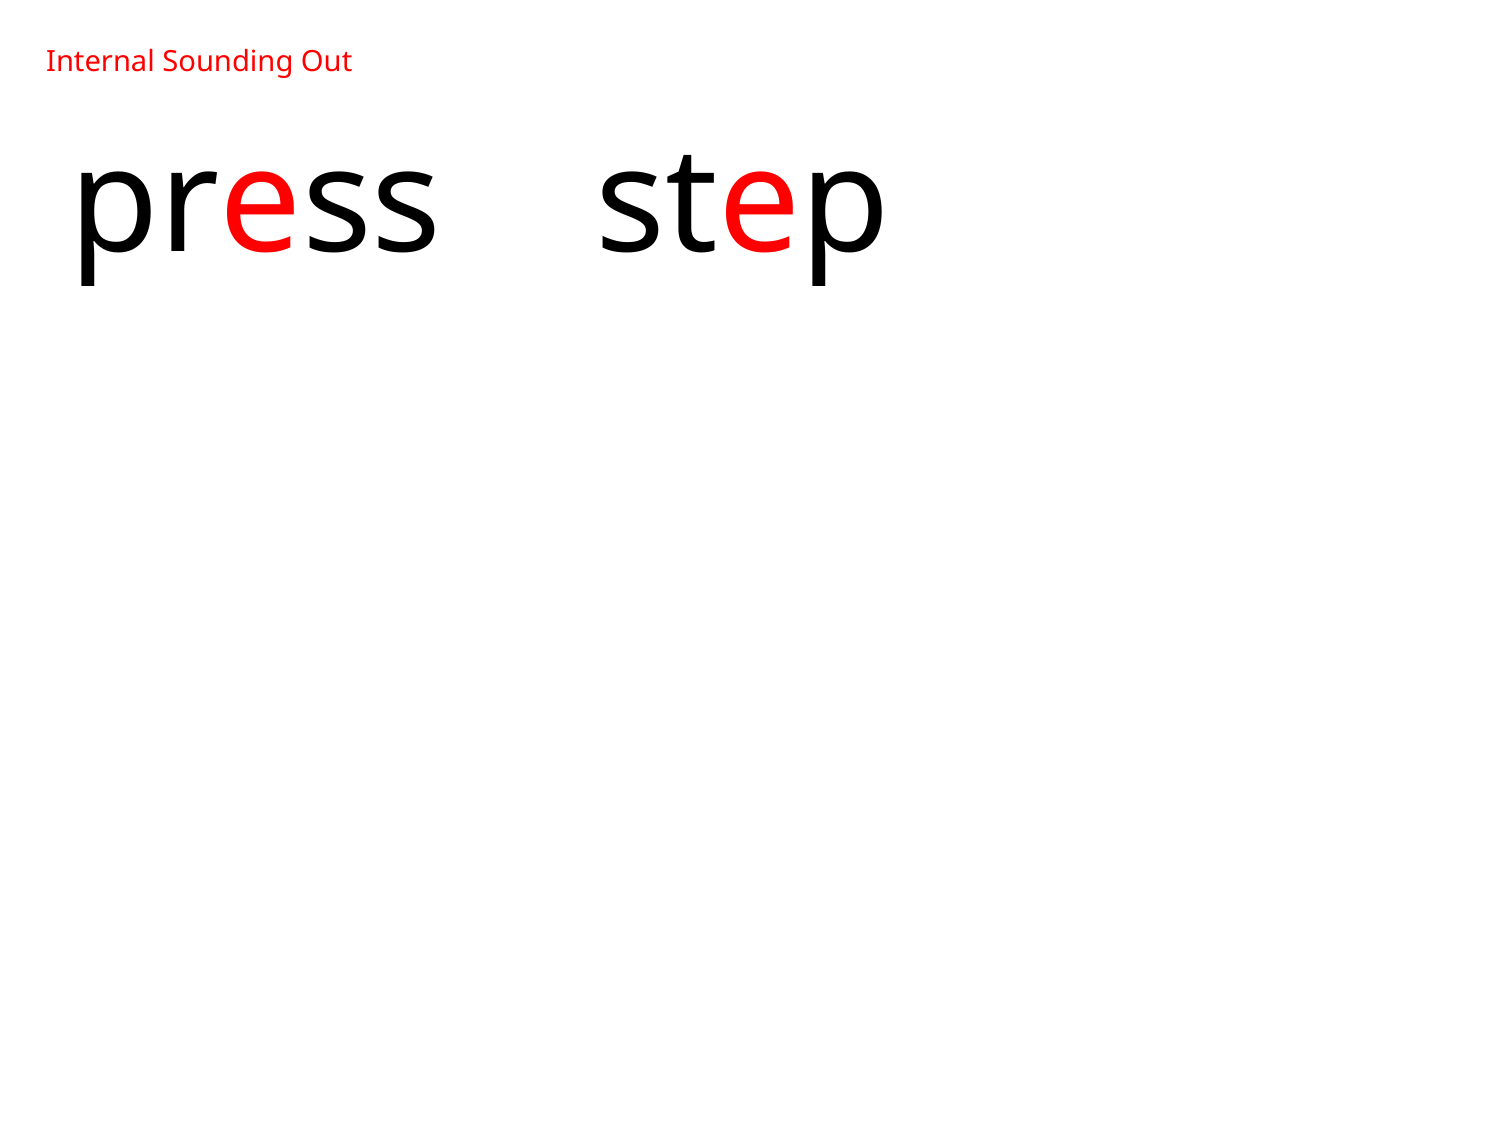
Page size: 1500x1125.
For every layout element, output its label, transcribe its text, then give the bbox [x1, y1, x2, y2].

text_box press step [17, 98, 1465, 289]
text_box Internal Sounding Out [31, 34, 502, 85]
